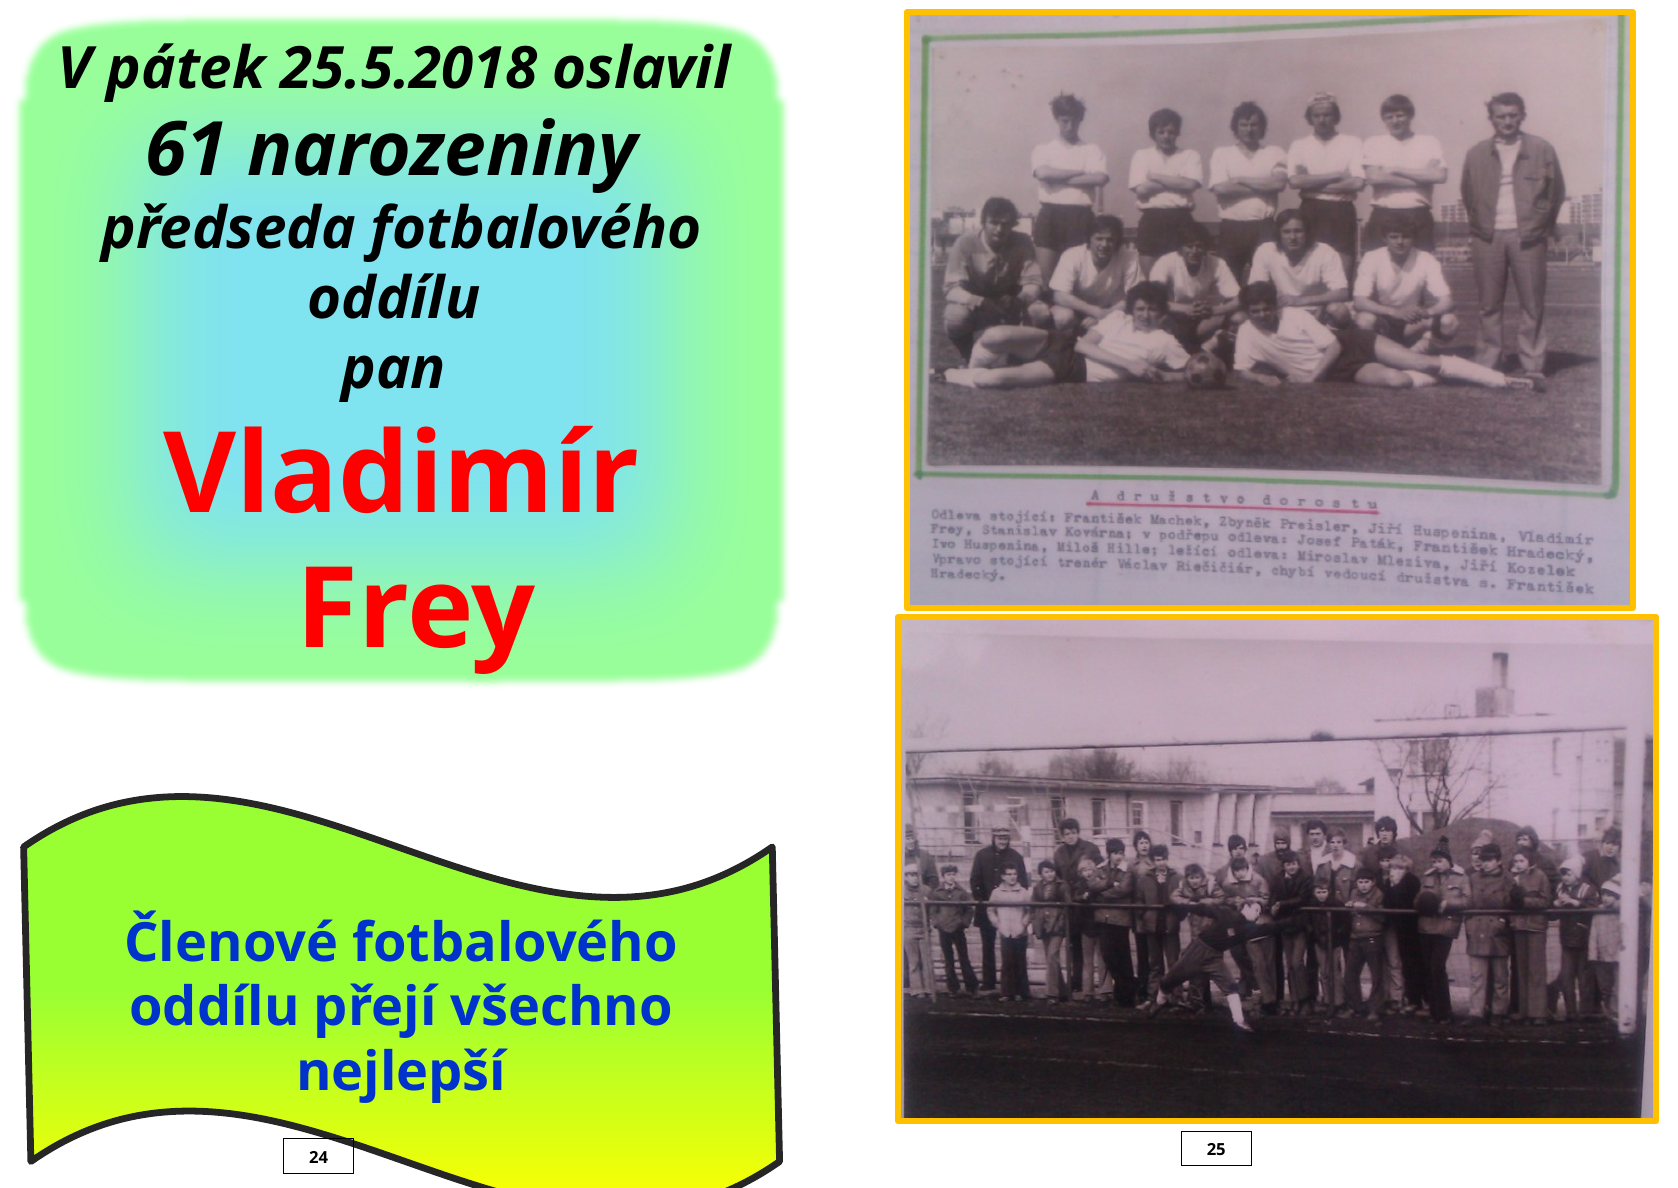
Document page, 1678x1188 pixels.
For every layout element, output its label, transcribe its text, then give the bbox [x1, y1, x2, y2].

table_cell Sobota 26. 5. 2018 [149, 148, 656, 554]
table_cell 9 [57, 44, 747, 673]
text_box Členové fotbalového oddílu přejí všechno nejlepší [23, 796, 780, 1188]
text_box V pátek 25.5.2018 oslavil 61 narozeniny předseda fotbalového oddílu pan Vladimír Frey [195, 194, 610, 508]
text_box 25 [1181, 1131, 1252, 1166]
table_cell 0 [117, 116, 688, 586]
table_cell [77, 76, 728, 626]
text_box 24 [283, 1138, 354, 1174]
picture [900, 619, 1654, 1119]
picture [909, 14, 1631, 606]
